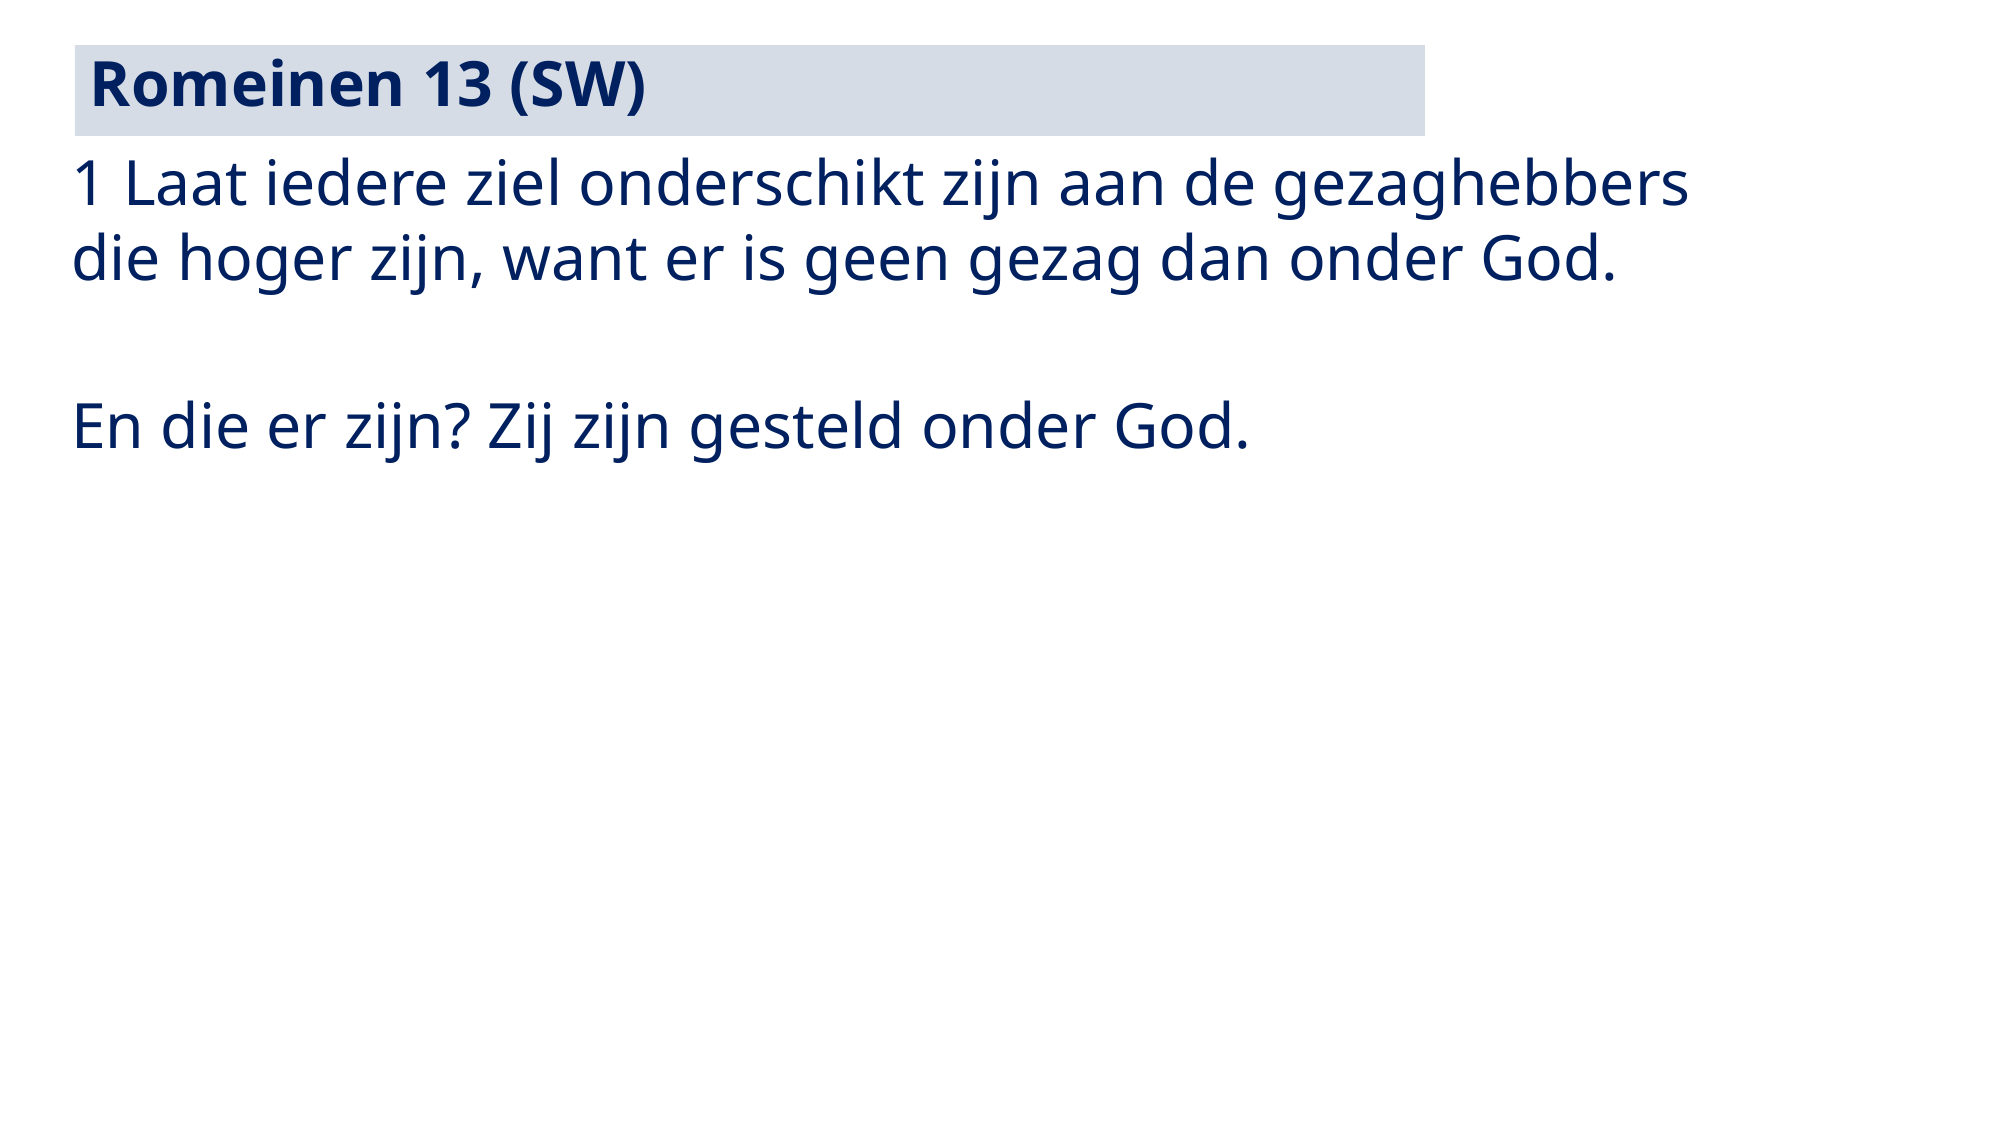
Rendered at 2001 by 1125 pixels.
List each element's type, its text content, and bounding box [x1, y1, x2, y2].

text_box Romeinen 13 (SW) [74, 45, 1425, 135]
text_box En die er zijn? Zij zijn gesteld onder God. [56, 378, 1794, 468]
text_box 1 Laat iedere ziel onderschikt zijn aan de gezaghebbers die hoger zijn, want er is geen gezag dan onder God. [56, 135, 1794, 301]
